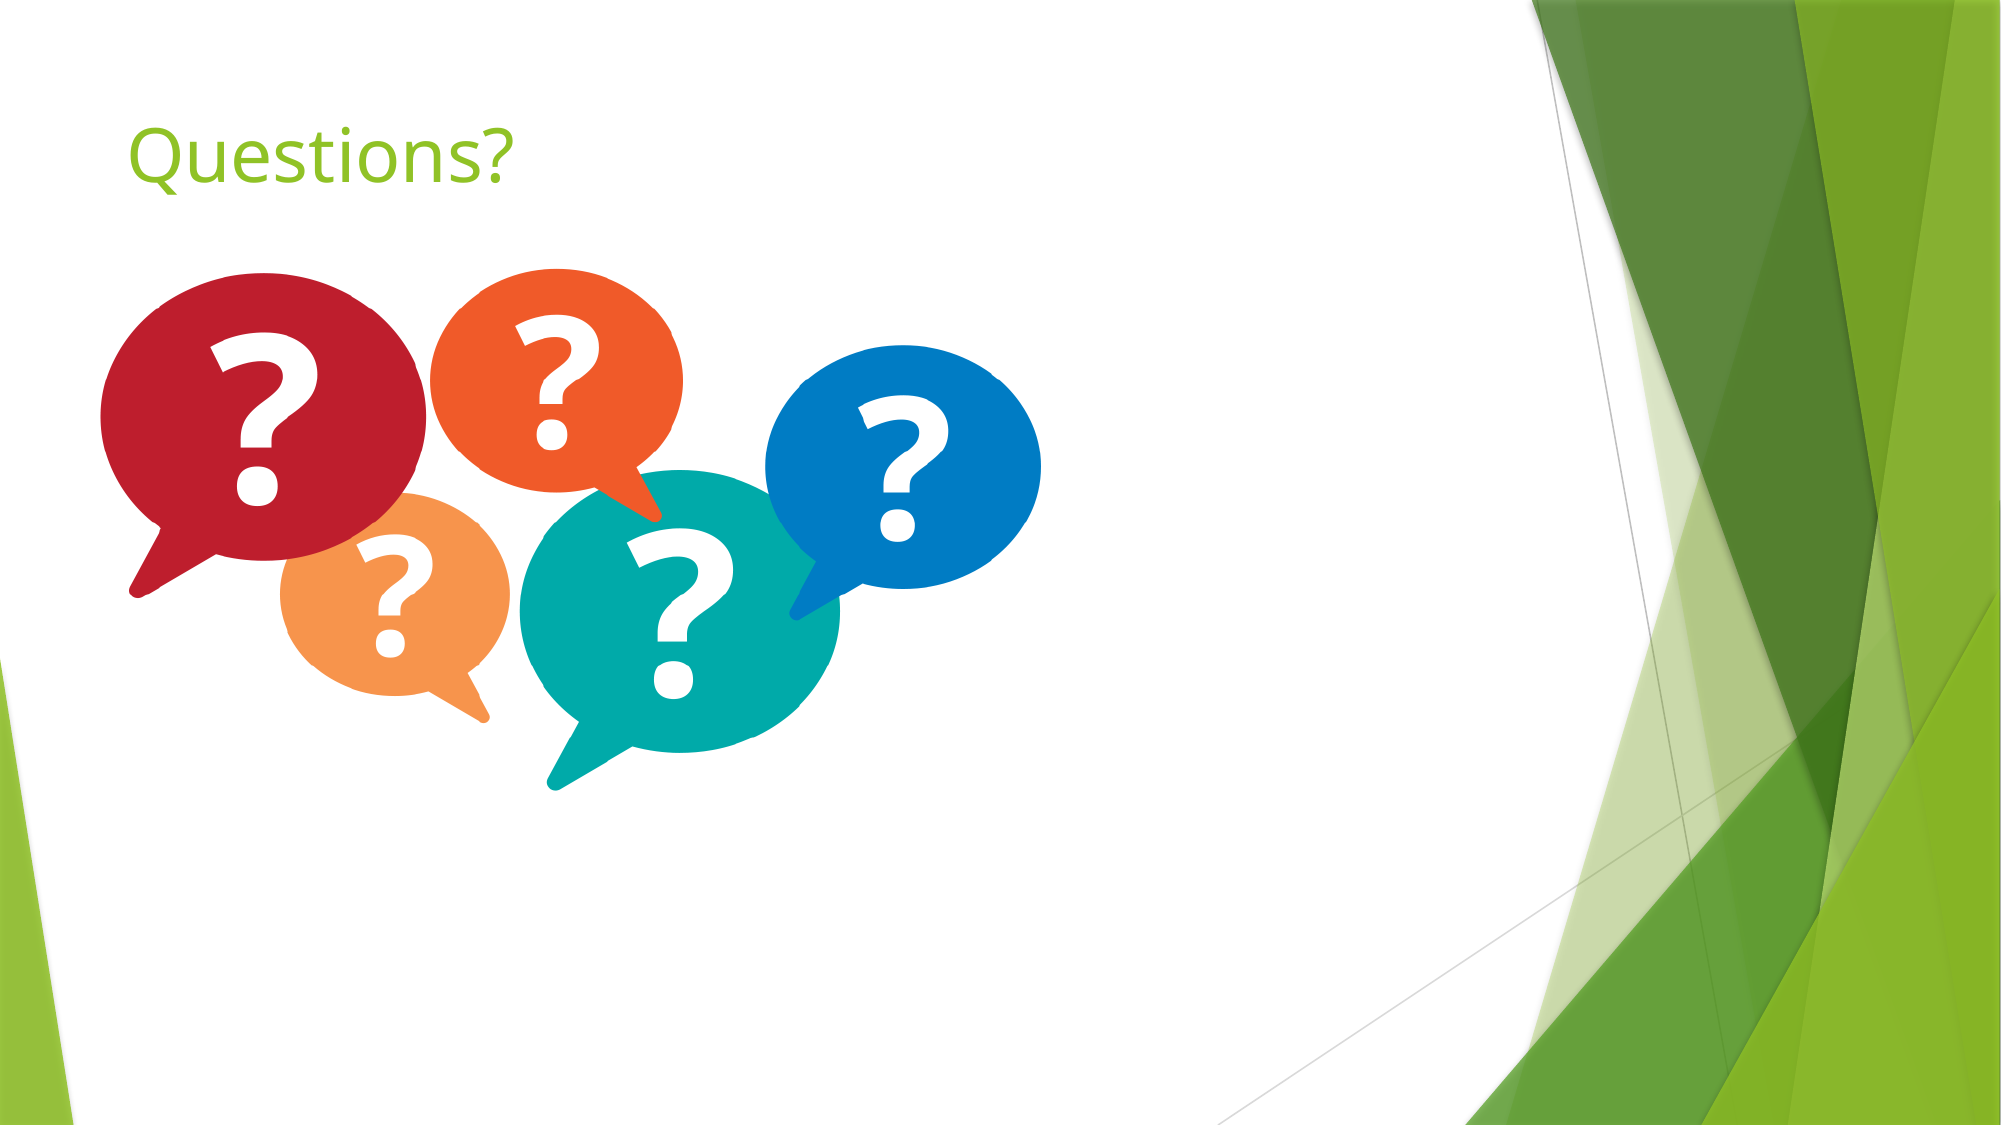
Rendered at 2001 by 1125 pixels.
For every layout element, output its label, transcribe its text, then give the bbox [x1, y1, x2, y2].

title Questions? [111, 99, 1522, 317]
picture [94, 236, 1057, 809]
